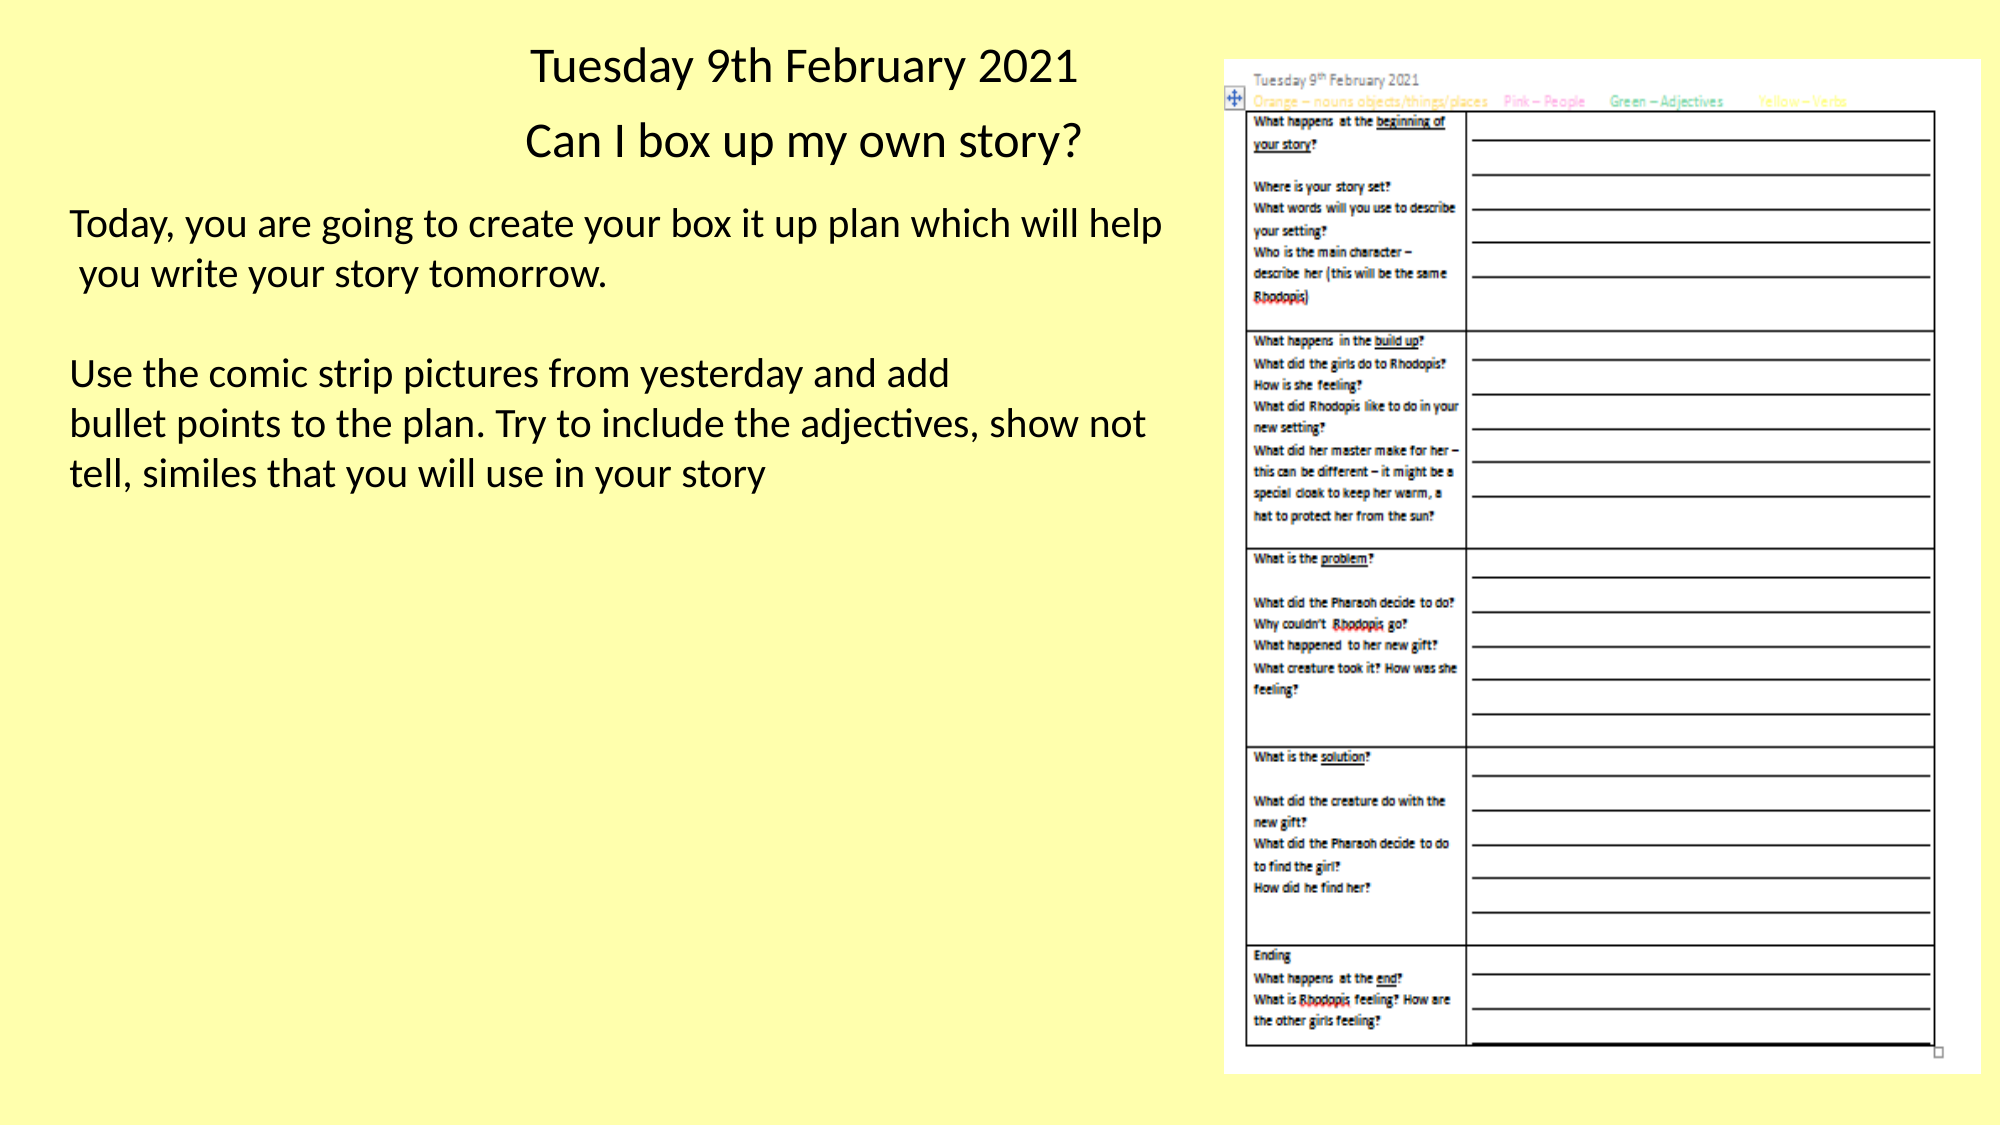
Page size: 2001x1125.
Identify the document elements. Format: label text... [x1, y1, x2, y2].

text_box Today, you are going to create your box it up plan which will help you write your story tomorrow. Use the comic strip pictures from yesterday and add bullet points to the plan. Try to include the adjectives, show not tell, similes that you will use in your story [54, 188, 1224, 504]
subtitle Tuesday 9th February 2021 Can I box up my own story? [54, 31, 1555, 188]
picture [1224, 59, 1981, 1074]
